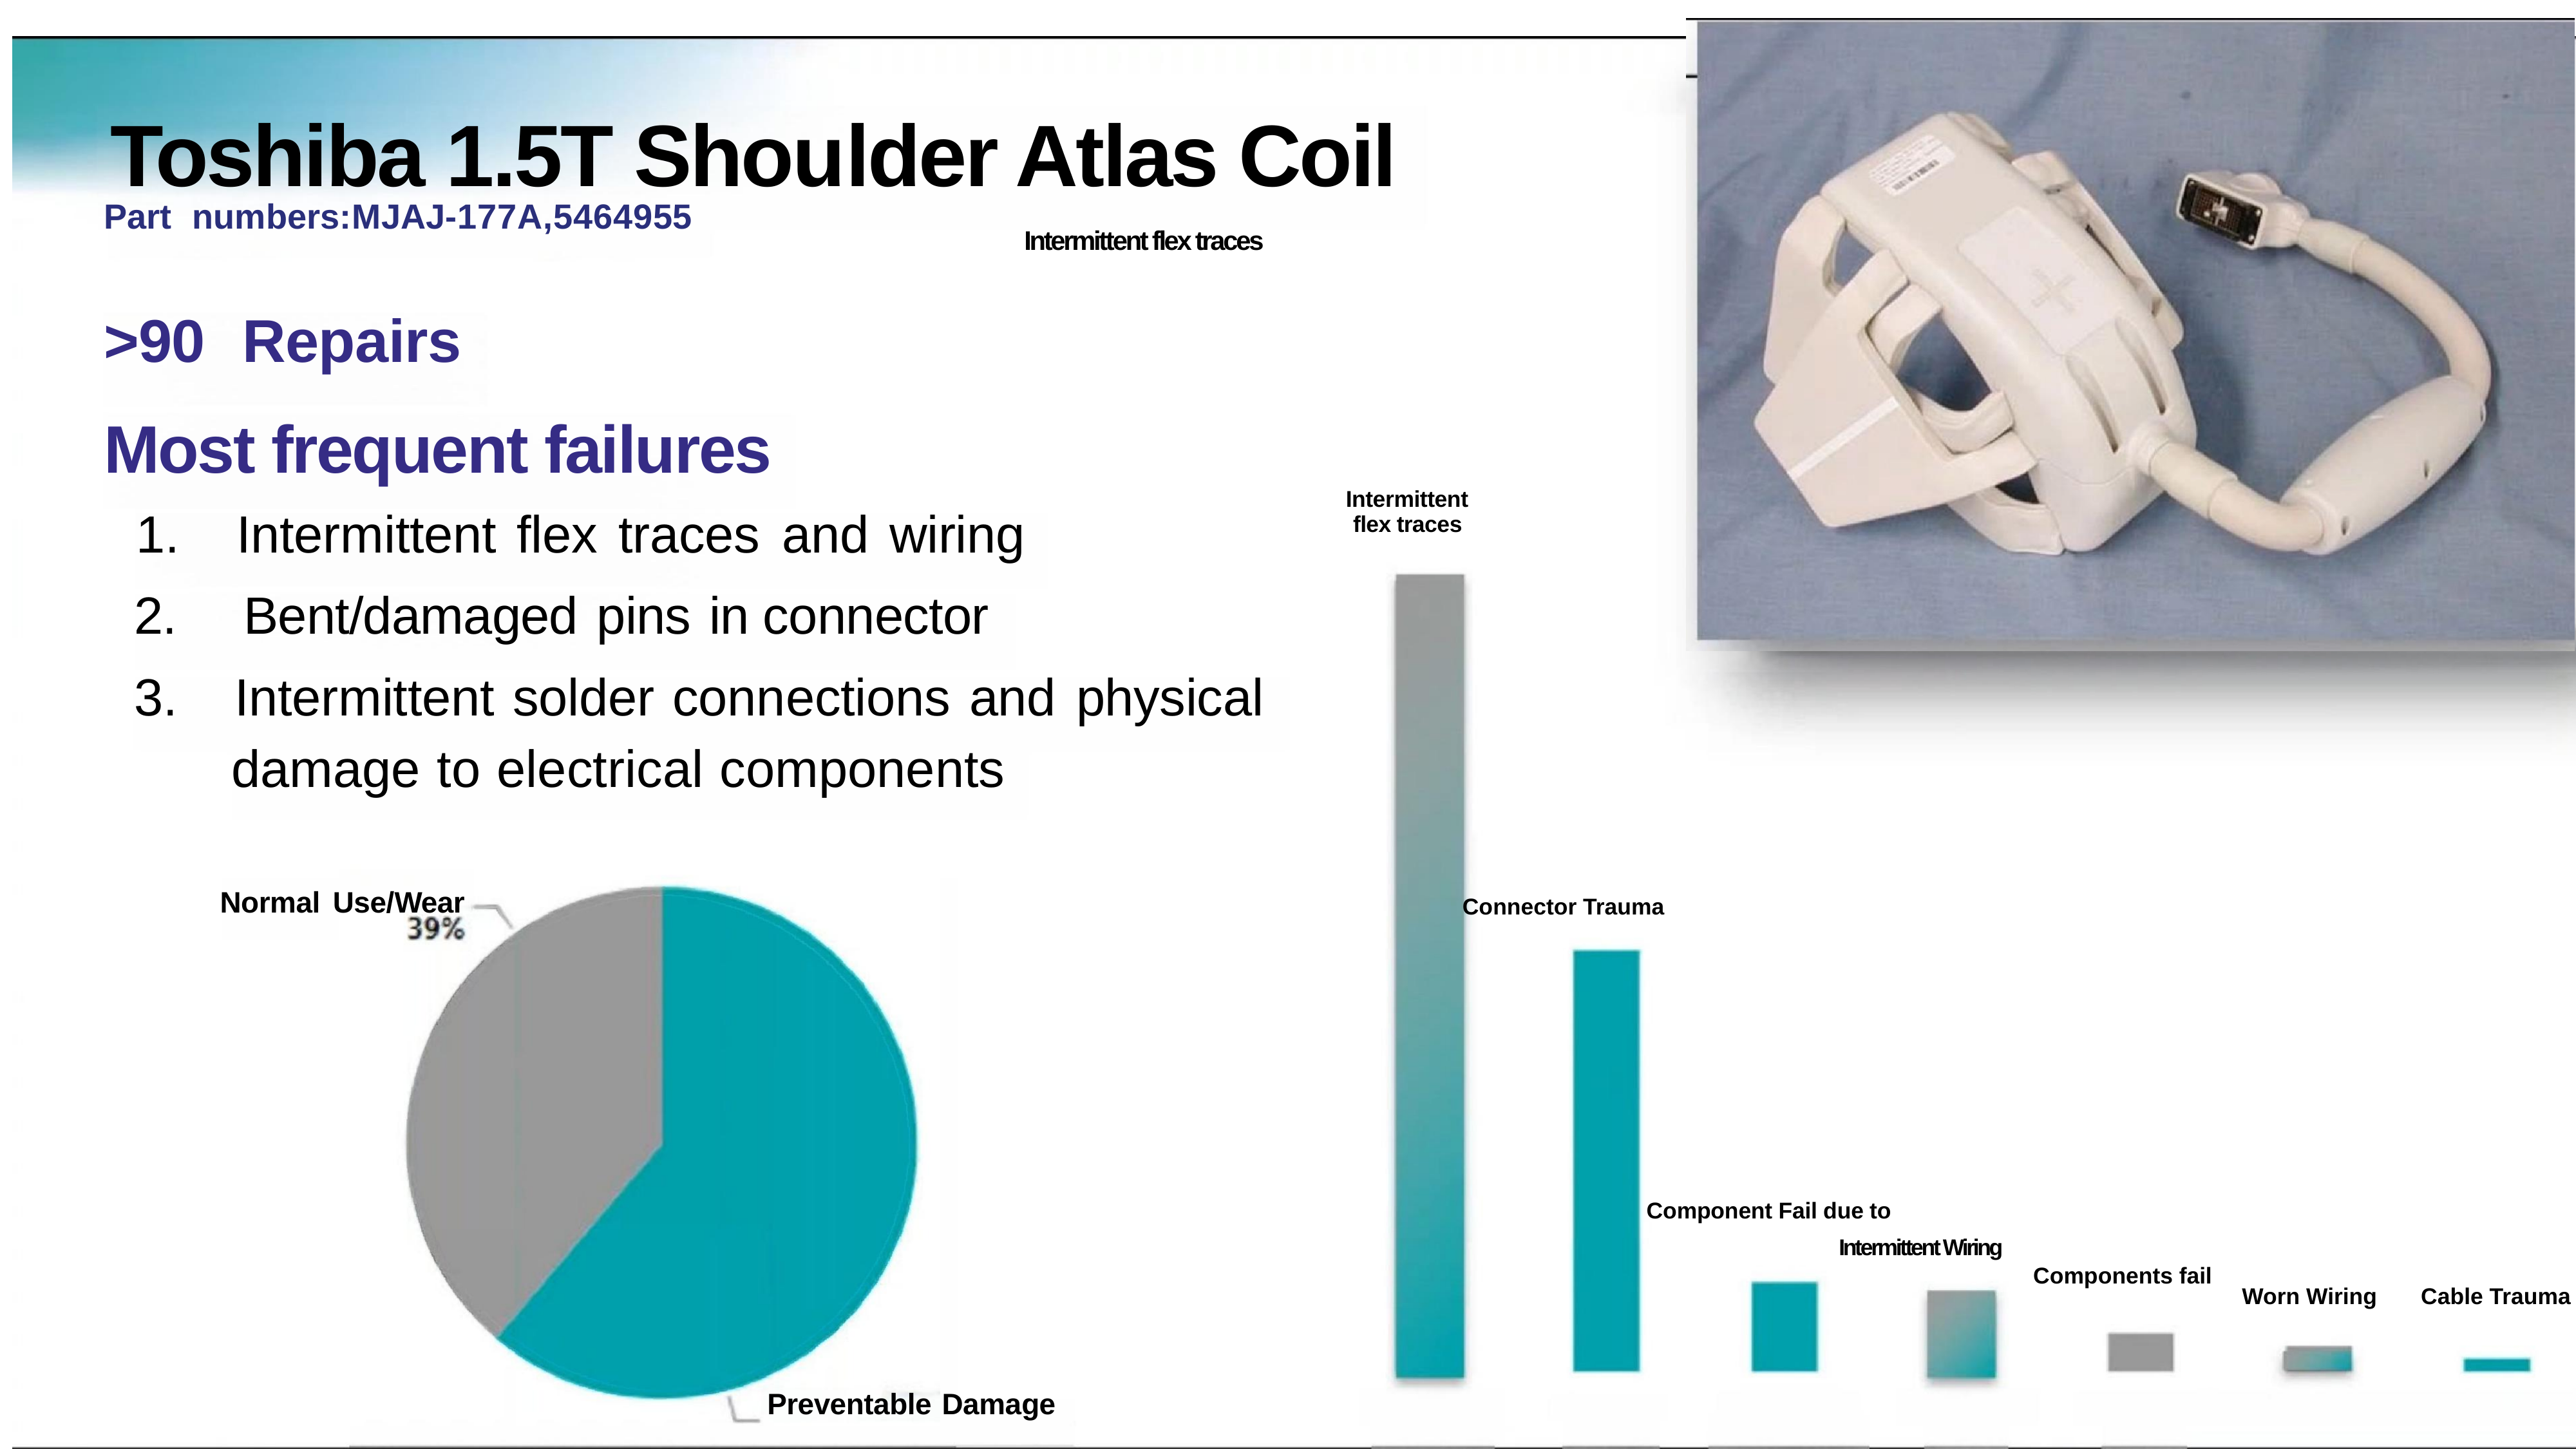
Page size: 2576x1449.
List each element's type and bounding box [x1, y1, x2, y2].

text_box [220, 864, 1054, 1426]
picture [12, 18, 2576, 1449]
